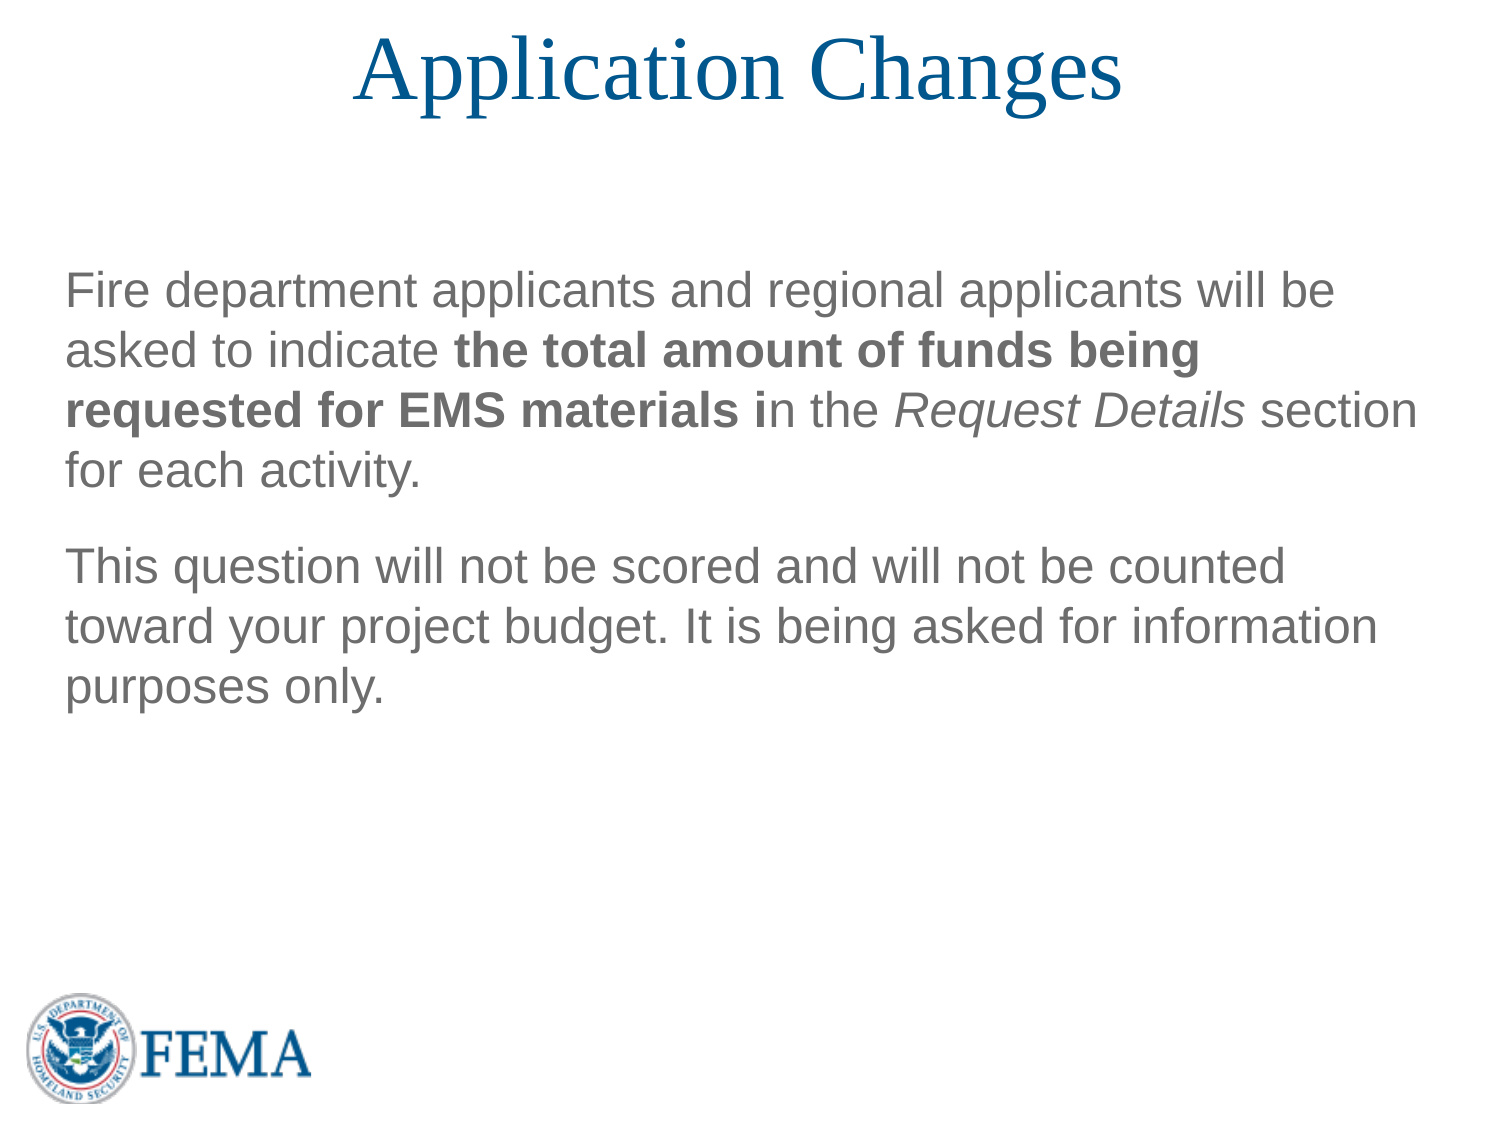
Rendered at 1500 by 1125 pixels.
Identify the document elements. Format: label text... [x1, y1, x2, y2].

list Fire department applicants and regional applicants will be asked to indicate the total amount of funds being requested for EMS materials in the Request Details section for each activity. This question will not be scored and will not be counted toward your project budget. It is being asked for information purposes only. [50, 249, 1450, 838]
title Application Changes [51, 0, 1451, 188]
